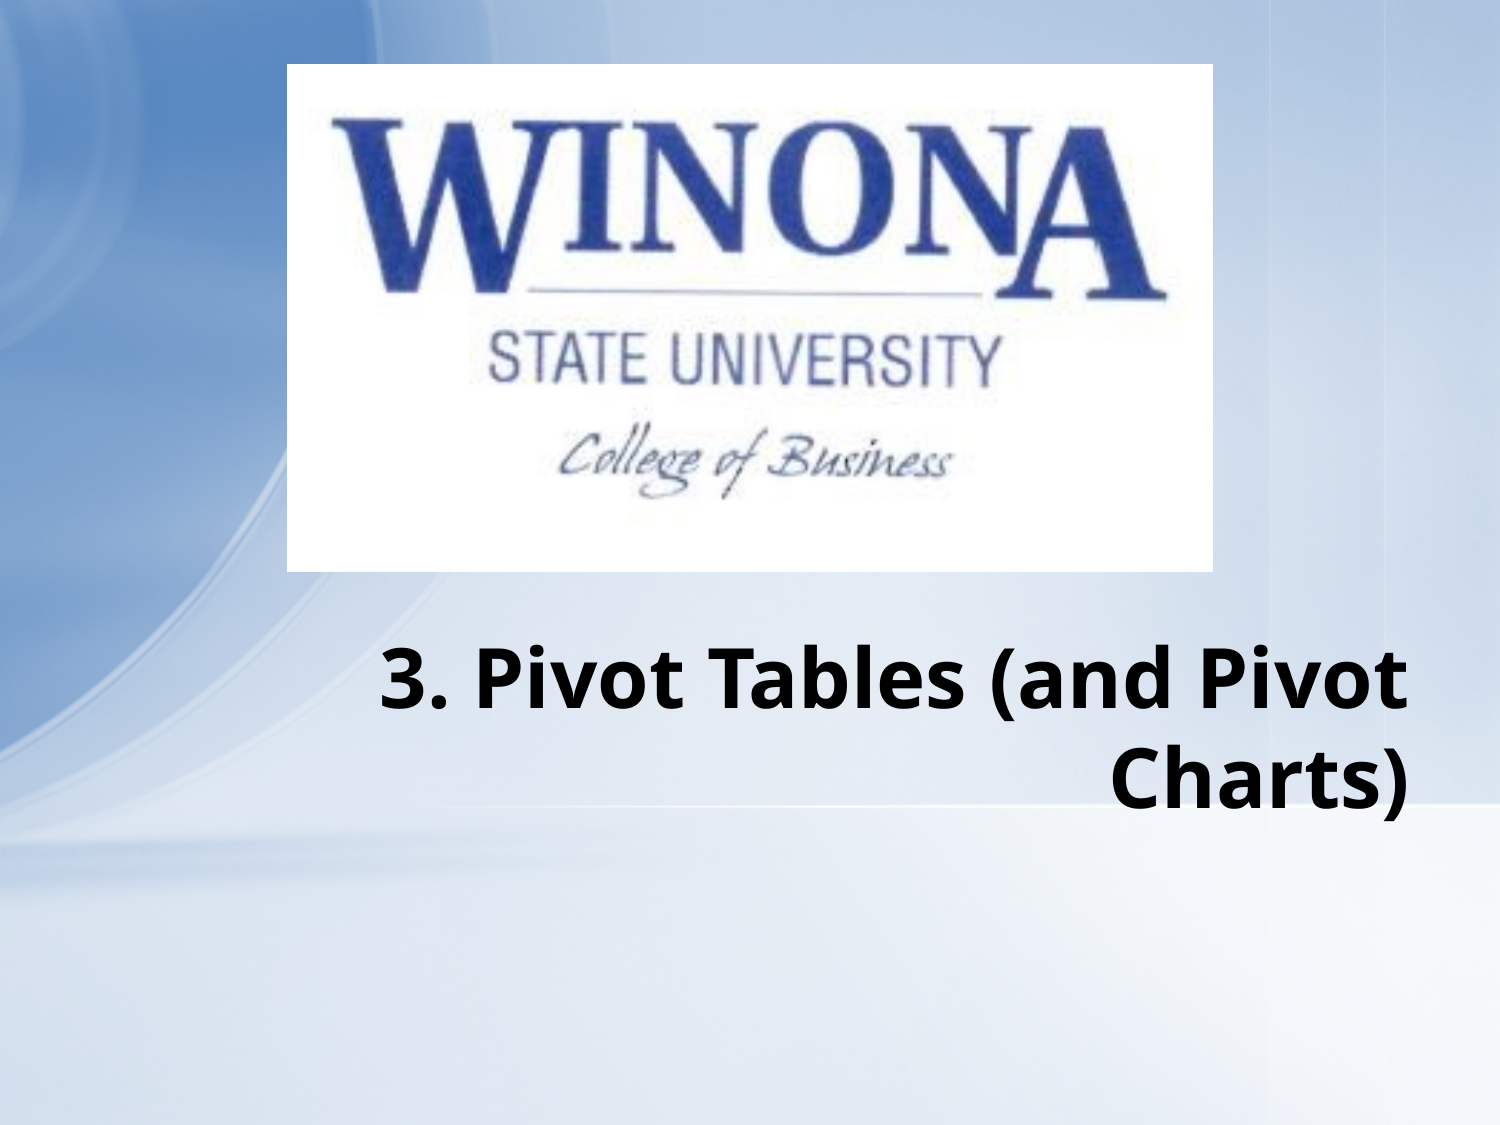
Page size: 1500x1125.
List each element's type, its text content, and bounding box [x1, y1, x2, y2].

title 3. Pivot Tables (and Pivot Charts) [87, 591, 1425, 833]
picture [0, 0, 1500, 1125]
